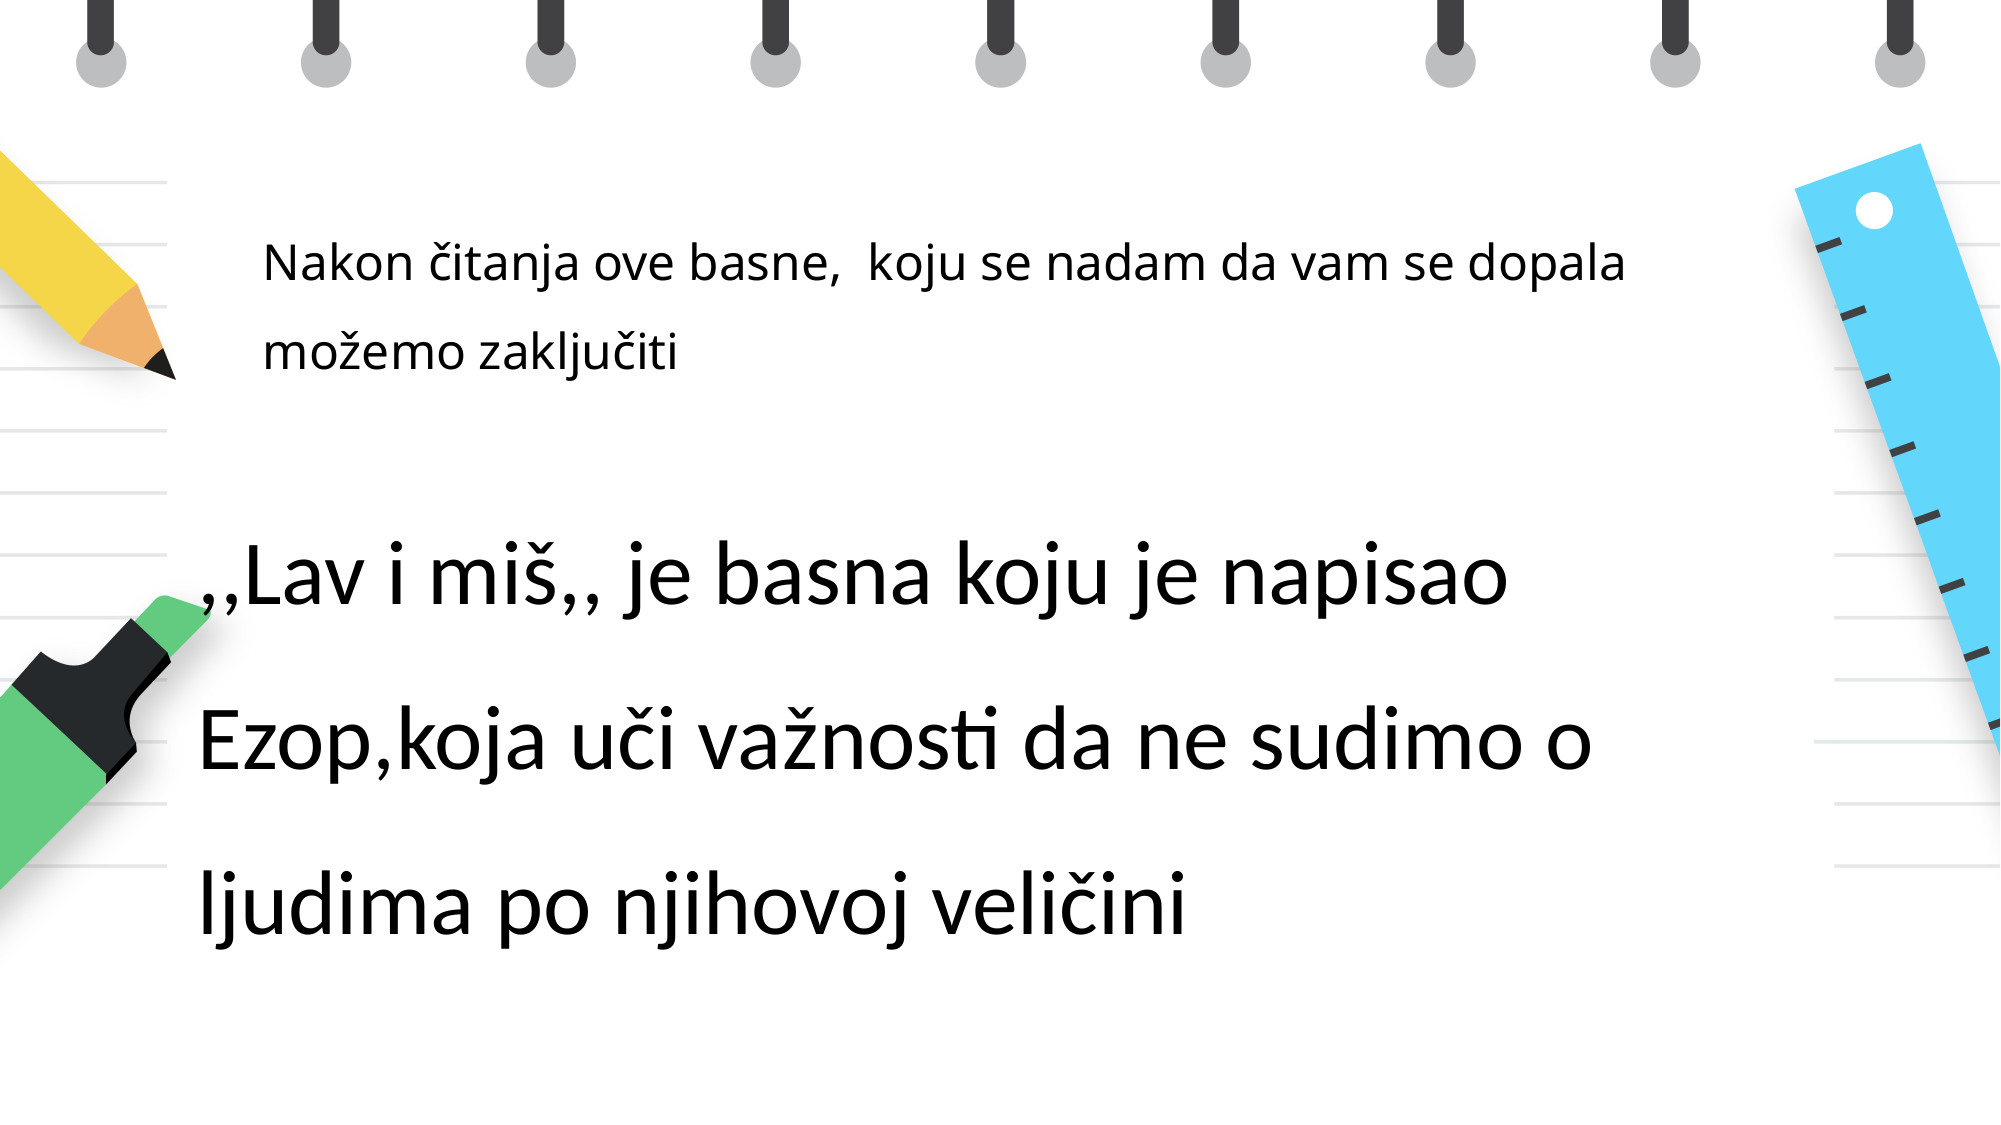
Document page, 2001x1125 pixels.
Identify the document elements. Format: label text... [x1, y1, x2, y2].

title Nakon čitanja ove basne, koju se nadam da vam se dopala možemo zaključiti [247, 193, 1728, 387]
list ,,Lav i miš,, je basna koju je napisao Ezop,koja uči važnosti da ne sudimo o ljudima po njihovoj veličini [182, 450, 1863, 1014]
picture [0, 0, 2001, 1125]
